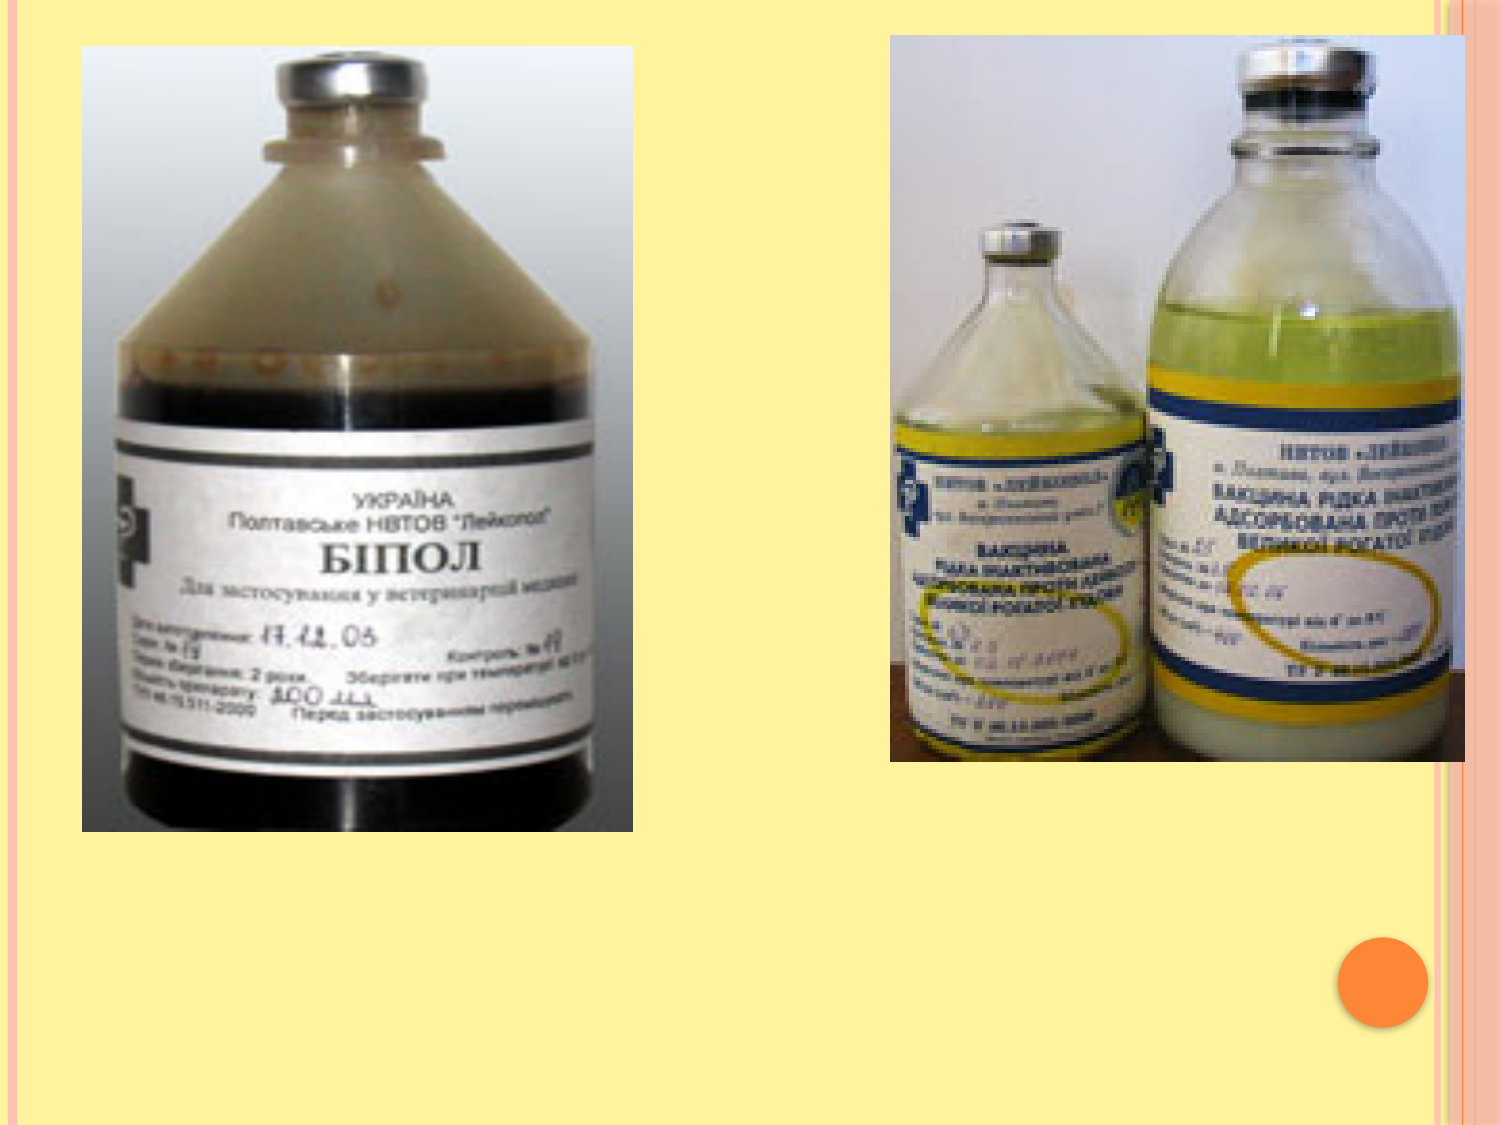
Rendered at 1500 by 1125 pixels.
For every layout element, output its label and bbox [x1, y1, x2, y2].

picture [890, 34, 1466, 763]
list [81, 46, 634, 833]
